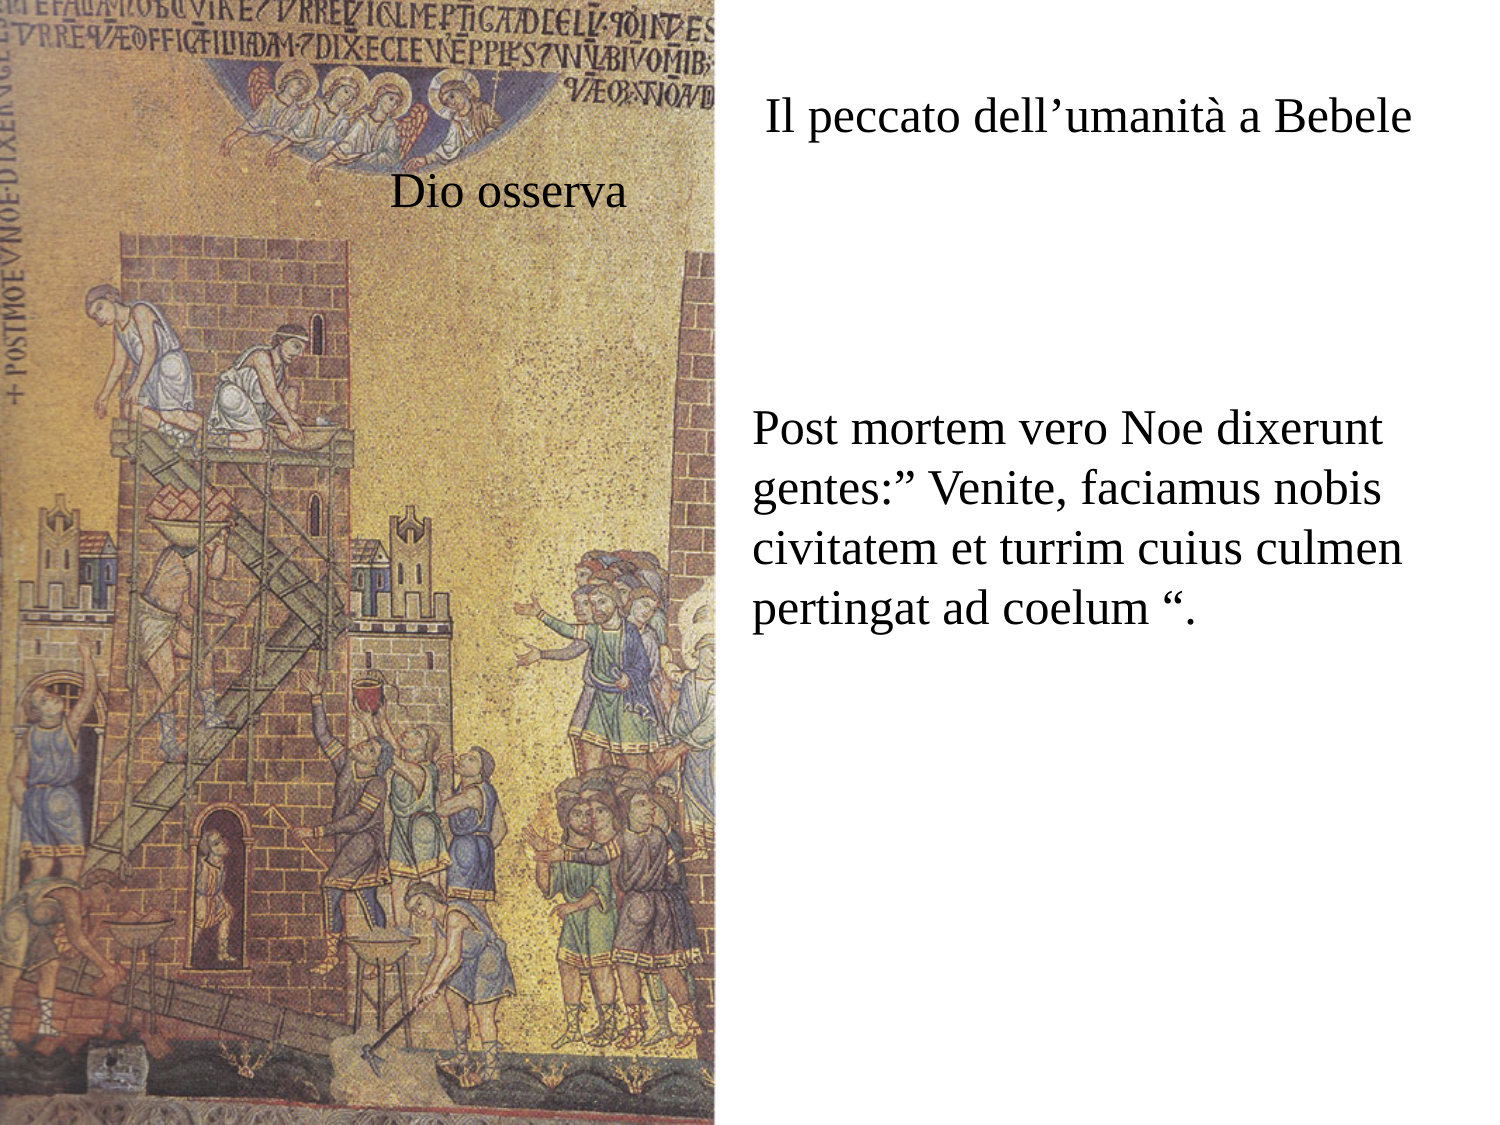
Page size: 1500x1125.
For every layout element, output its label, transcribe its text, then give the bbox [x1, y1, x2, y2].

text_box Il peccato dell’umanità a Bebele [749, 74, 1500, 150]
text_box Post mortem vero Noe dixerunt gentes:” Venite, faciamus nobis civitatem et turrim cuius culmen pertingat ad coelum “. [737, 387, 1500, 728]
picture [0, 0, 717, 1125]
